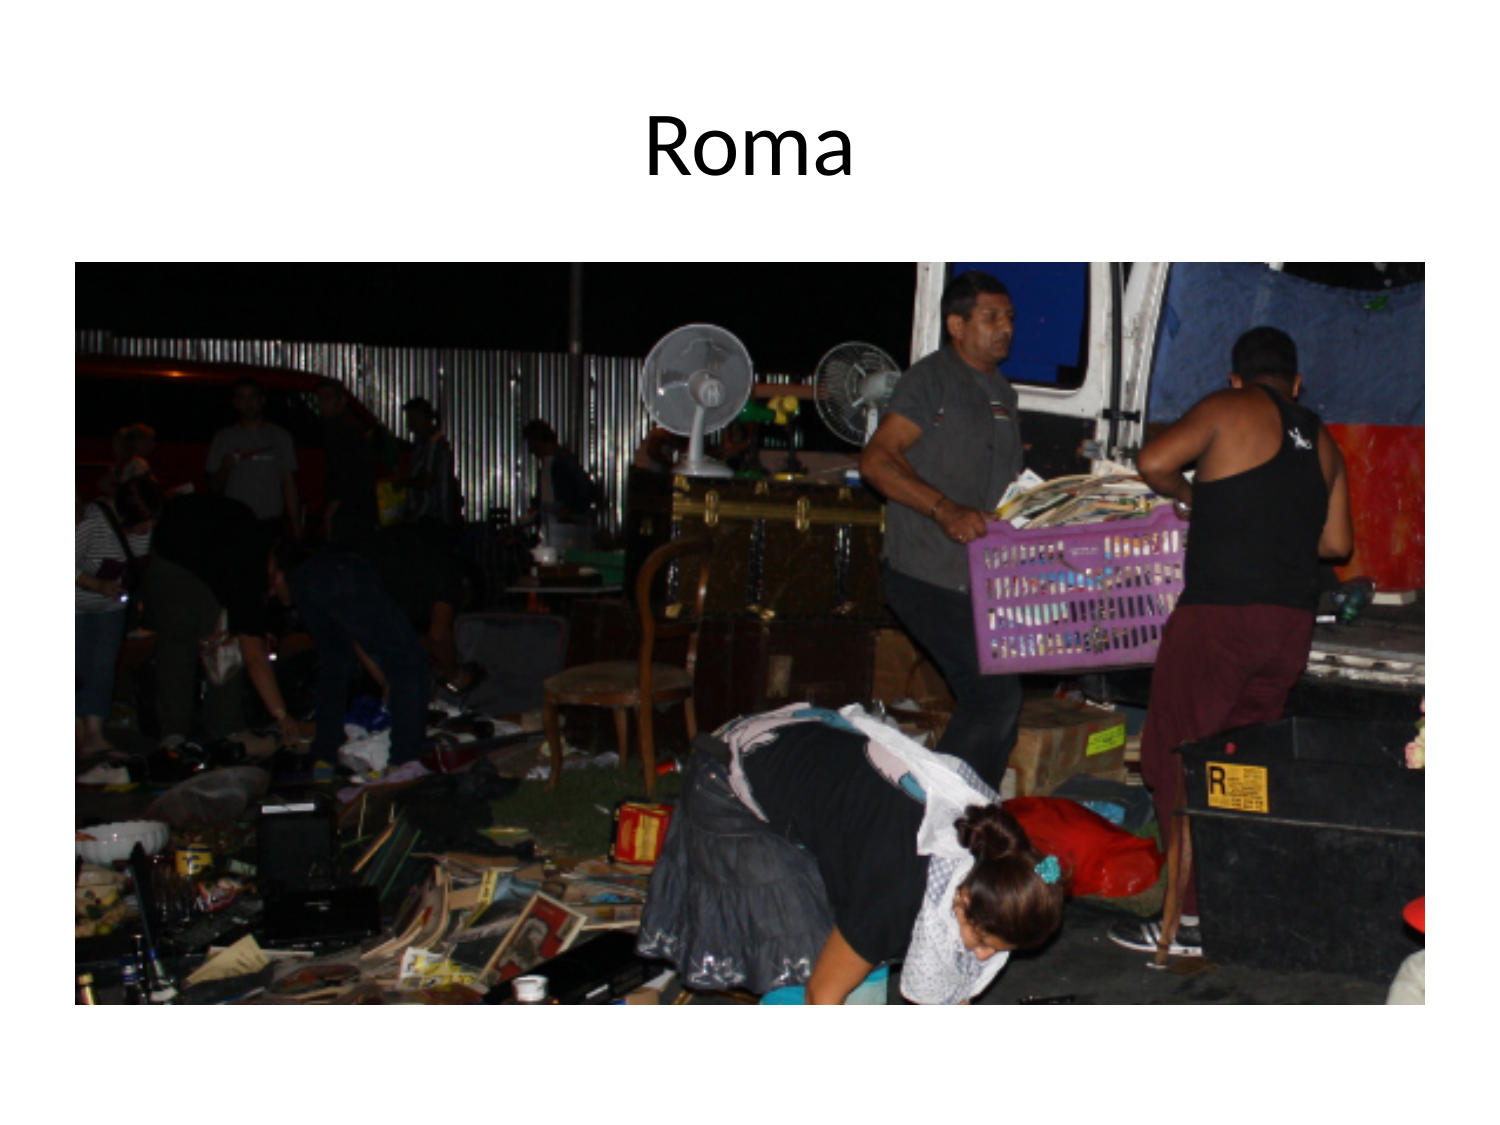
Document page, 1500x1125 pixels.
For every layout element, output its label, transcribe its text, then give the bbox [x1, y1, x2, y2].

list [74, 262, 1426, 1006]
title Roma [75, 45, 1425, 233]
